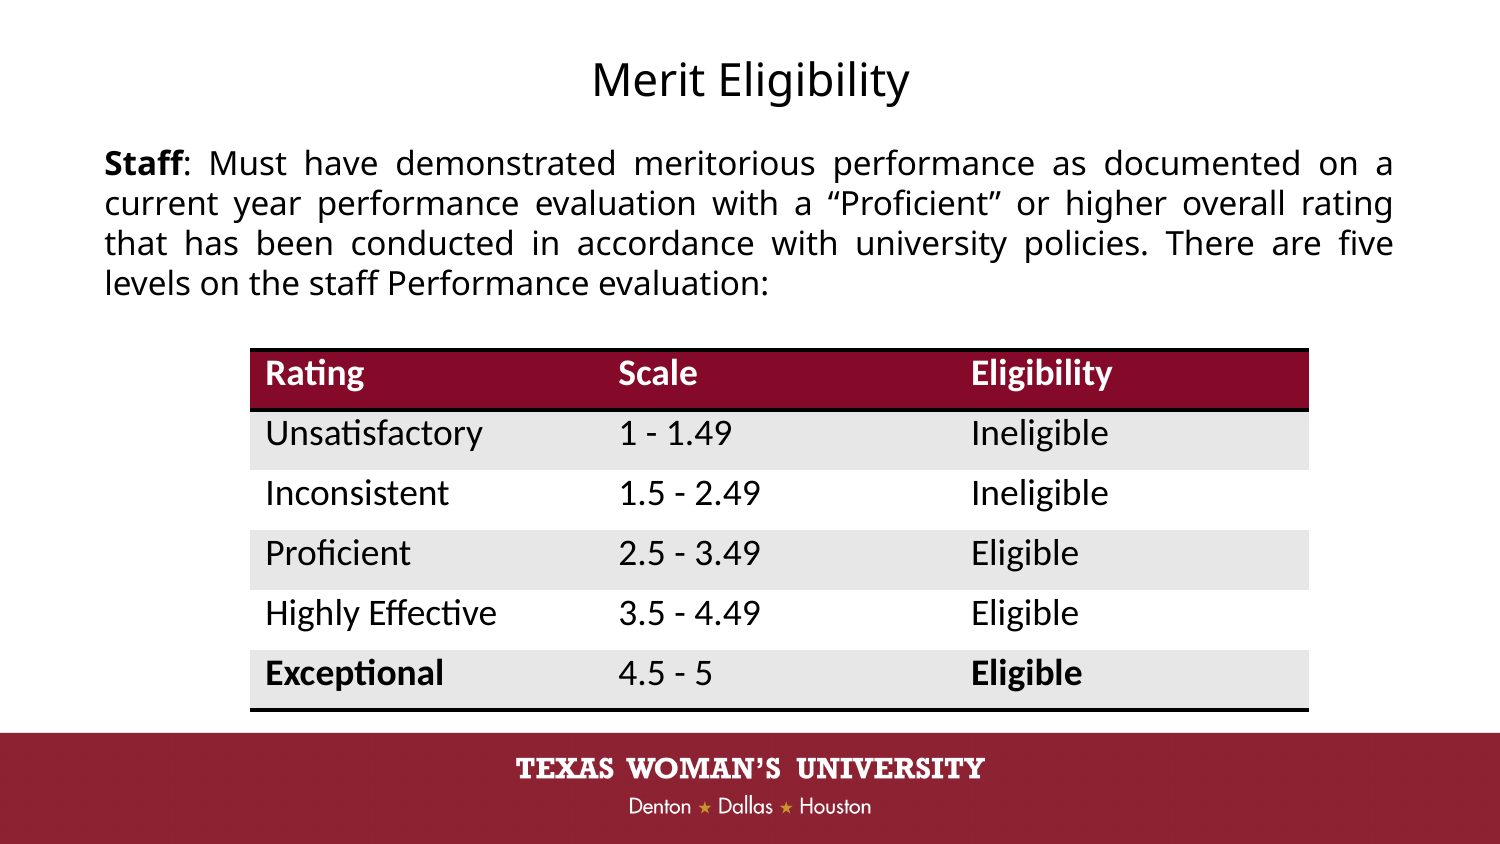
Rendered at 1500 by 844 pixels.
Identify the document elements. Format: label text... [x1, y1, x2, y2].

table_cell Ineligible [956, 412, 1309, 470]
picture [0, 0, 1500, 844]
table_cell 1 - 1.49 [603, 412, 956, 470]
table_cell 4.5 - 5 [603, 650, 956, 708]
table_cell 2.5 - 3.49 [603, 530, 956, 590]
table_cell Eligible [956, 530, 1309, 590]
text_box Staff: Must have demonstrated meritorious performance as documented on a current year performance evaluation with a “Proficient” or higher overall rating that has been conducted in accordance with university policies. There are five levels on the staff Performance evaluation: [89, 135, 1412, 355]
table_header Rating [250, 352, 603, 408]
table_cell Eligible [956, 650, 1309, 708]
table_cell Highly Effective [250, 590, 603, 650]
table_cell Ineligible [956, 470, 1309, 530]
table_header Eligibility [956, 352, 1309, 408]
table_cell Unsatisfactory [250, 412, 603, 470]
table_cell Eligible [956, 590, 1309, 650]
text_box Merit Eligibility [89, 43, 1412, 114]
table_header Scale [603, 352, 956, 408]
table_cell Inconsistent [250, 470, 603, 530]
table_cell 1.5 - 2.49 [603, 470, 956, 530]
table_cell Proficient [250, 530, 603, 590]
table_cell 3.5 - 4.49 [603, 590, 956, 650]
table_cell Exceptional [250, 650, 603, 708]
